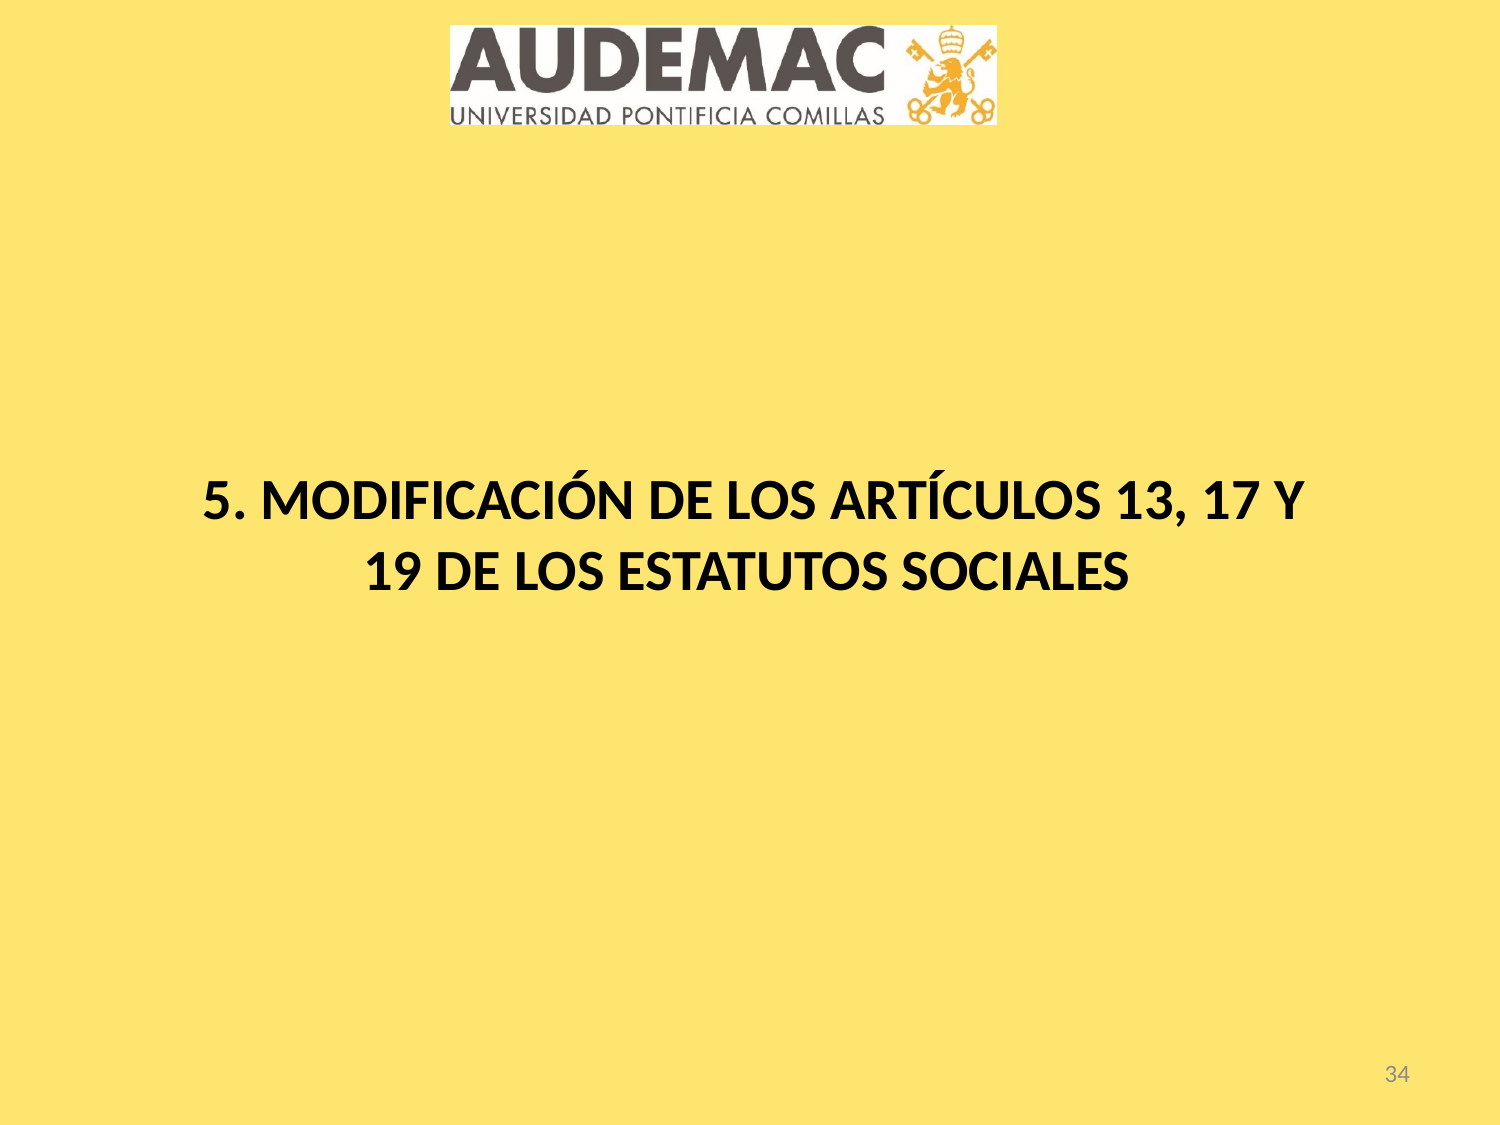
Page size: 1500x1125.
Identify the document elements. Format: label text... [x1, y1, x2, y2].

picture [449, 25, 997, 125]
slide_number 34 [1074, 1042, 1425, 1103]
title 5. MODIFICACIÓN DE LOS ARTÍCULOS 13, 17 Y 19 DE LOS ESTATUTOS SOCIALES [168, 323, 1339, 740]
